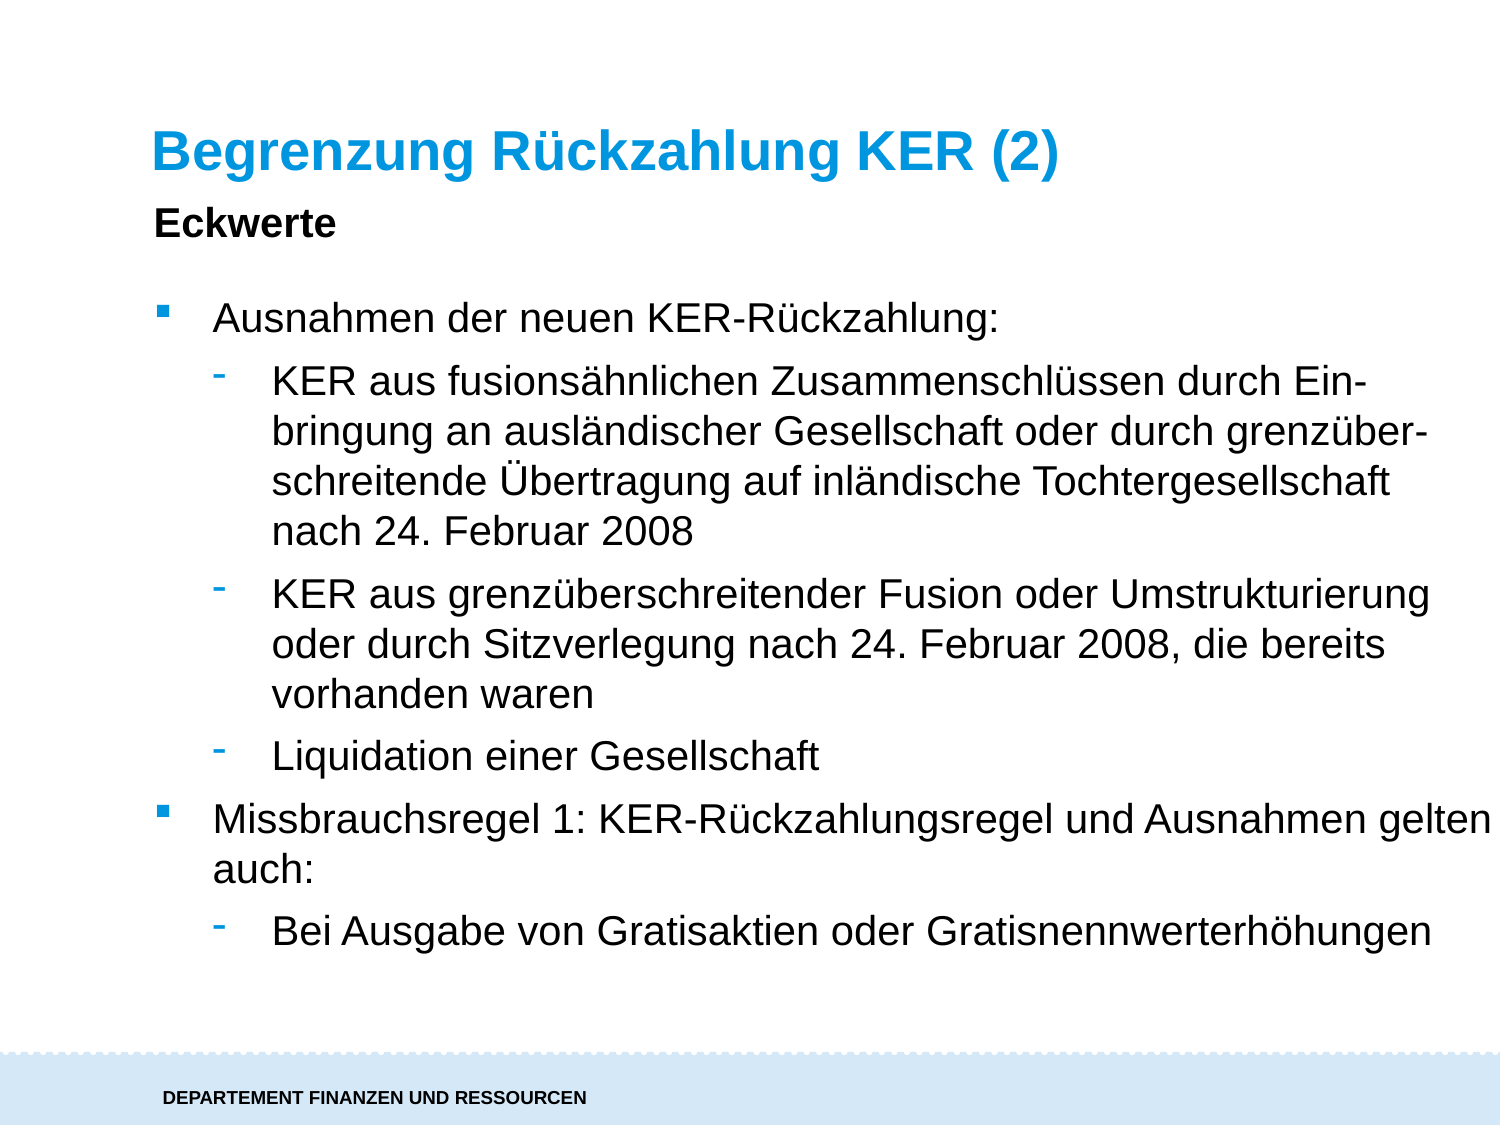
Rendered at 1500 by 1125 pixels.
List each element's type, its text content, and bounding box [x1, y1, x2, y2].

title Begrenzung Rückzahlung KER (2) [88, 113, 1365, 232]
list Eckwerte Ausnahmen der neuen KER-Rückzahlung: KER aus fusionsähnlichen Zusammenschlüssen durch Ein- bringung an ausländischer Gesellschaft oder durch grenzüber- schreitende Übertragung auf inländische Tochtergesellschaft nach 24. Februar 2008 KER aus grenzüberschreitender Fusion oder Umstrukturierung oder durch Sitzverlegung nach 24. Februar 2008, die bereits vorhanden waren Liquidation einer Gesellschaft Missbrauchsregel 1: KER-Rückzahlungsregel und Ausnahmen gelten auch: Bei Ausgabe von Gratisaktien oder Gratisnennwerterhöhungen [153, 196, 1500, 944]
